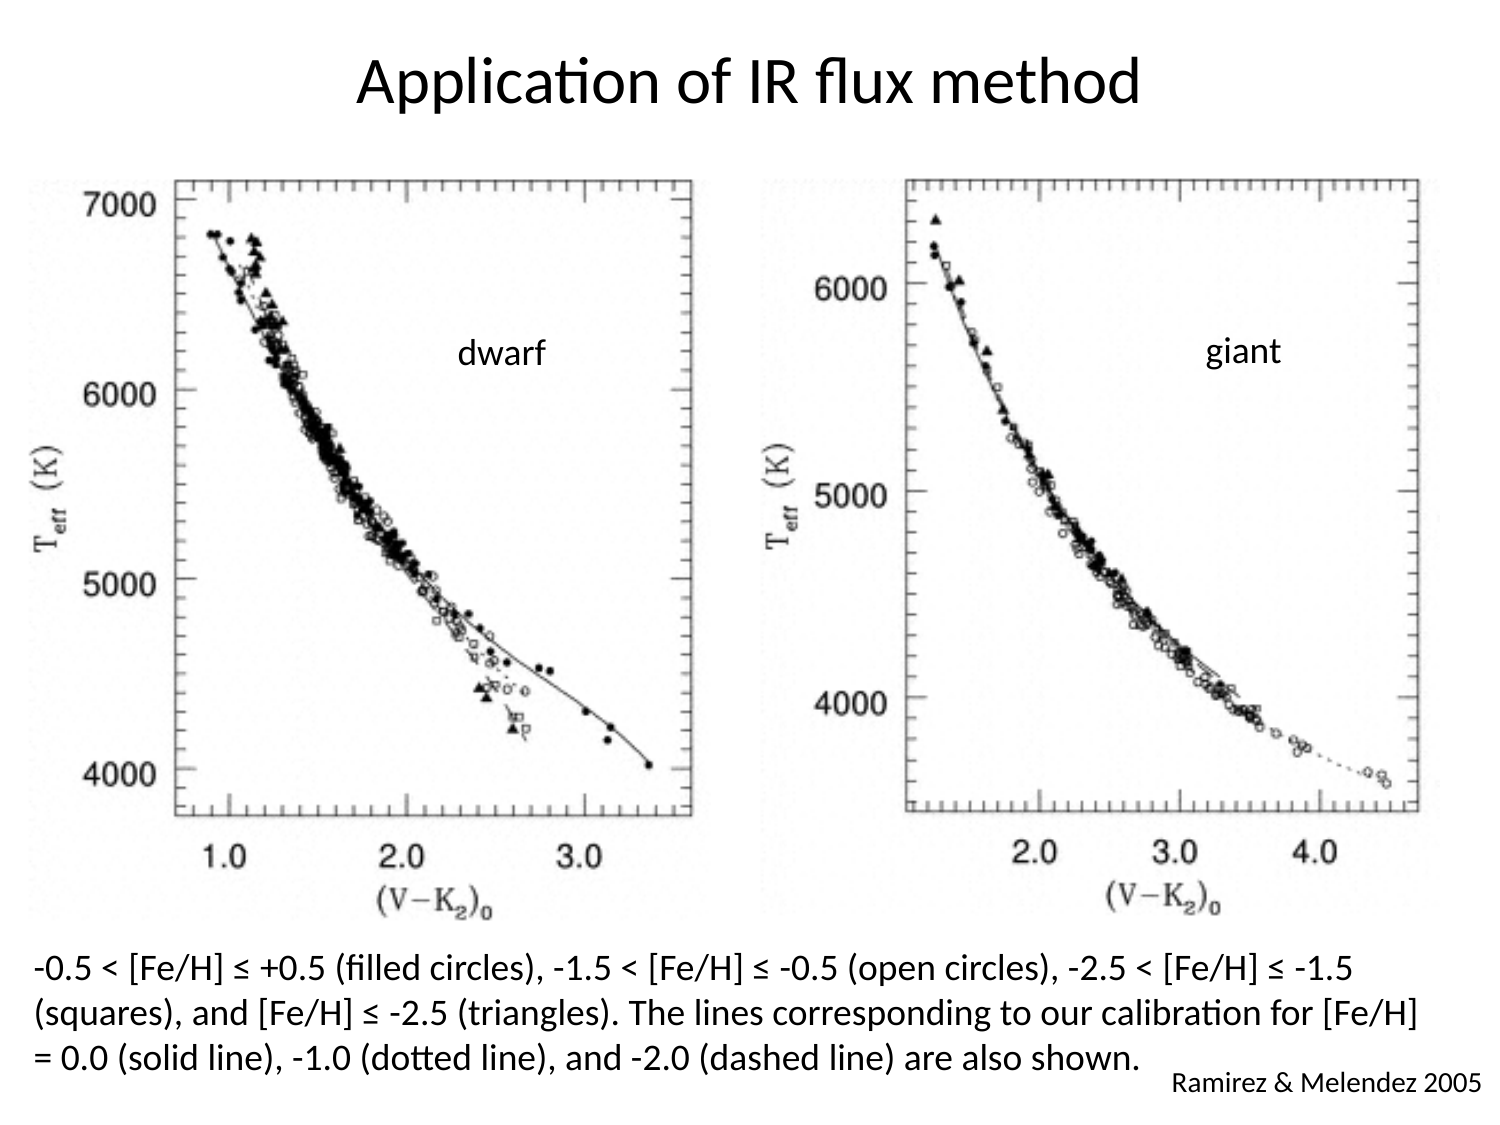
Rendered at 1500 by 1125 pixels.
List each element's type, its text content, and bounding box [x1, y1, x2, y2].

picture [16, 162, 711, 940]
text_box Ramirez & Melendez 2005 [1156, 1056, 1498, 1106]
picture [747, 166, 1440, 934]
text_box -0.5 < [Fe/H] ≤ +0.5 (filled circles), -1.5 < [Fe/H] ≤ -0.5 (open circles), -2.5 < [Fe/H] ≤ -1.5 (squares), and [Fe/H] ≤ -2.5 (triangles). The lines corresponding to our calibration for [Fe/H] = 0.0 (solid line), -1.0 (dotted line), and -2.0 (dashed line) are also shown. [18, 935, 1450, 1085]
title Application of IR flux method [112, 23, 1388, 130]
